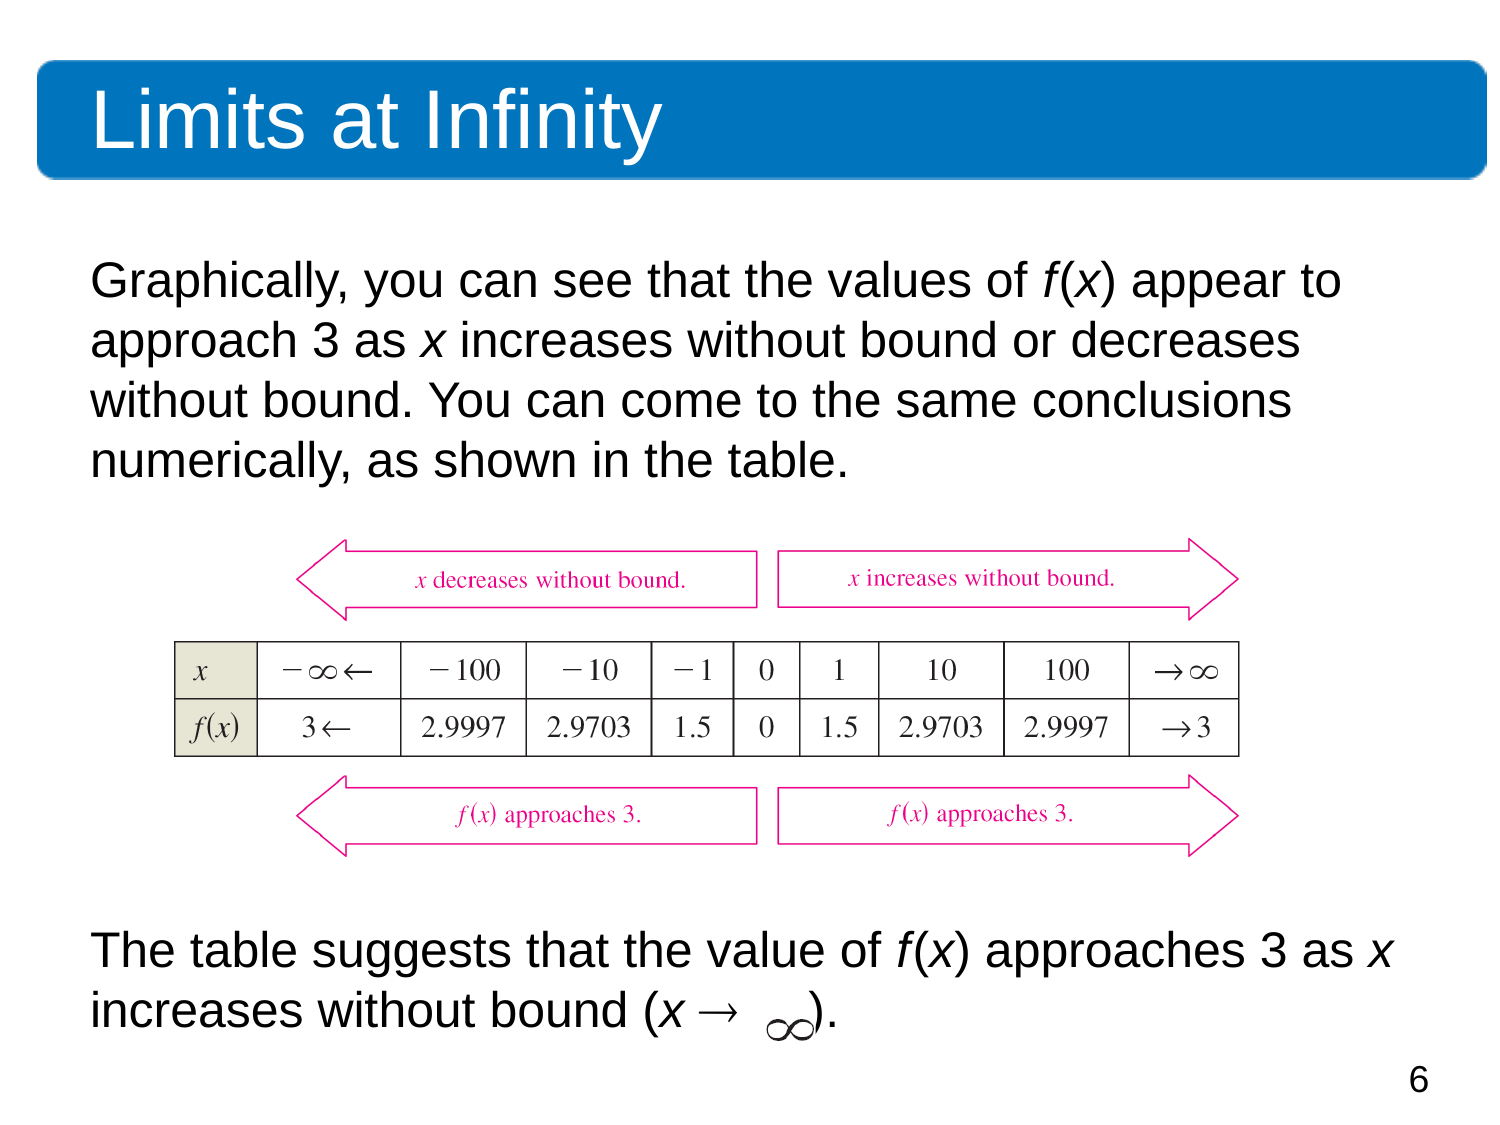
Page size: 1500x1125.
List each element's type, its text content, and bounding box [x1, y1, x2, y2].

picture [756, 1005, 816, 1043]
list Graphically, you can see that the values of f (x) appear to approach 3 as x increases without bound or decreases without bound. You can come to the same conclusions numerically, as shown in the table. The table suggests that the value of f (x) approaches 3 as x increases without bound (x  ). [74, 239, 1426, 1076]
picture [37, 60, 1487, 180]
picture [162, 537, 1245, 863]
title Limits at Infinity [74, 56, 1439, 173]
